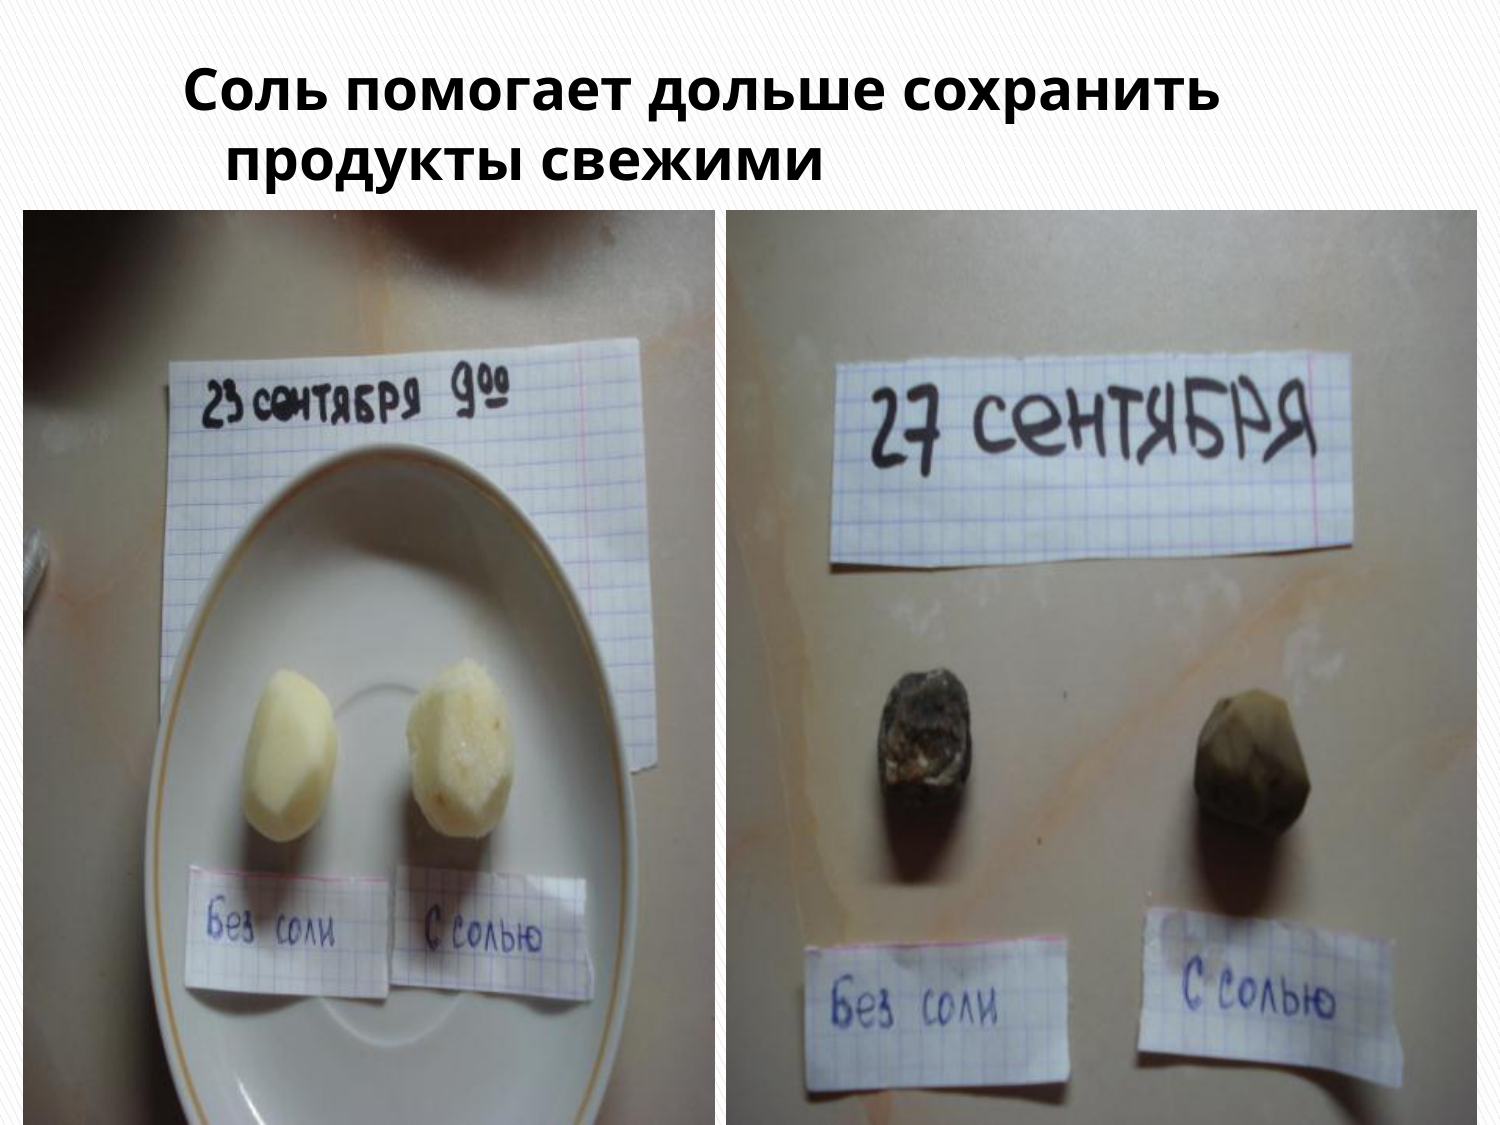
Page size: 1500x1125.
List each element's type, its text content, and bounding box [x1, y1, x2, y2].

picture [23, 210, 716, 1125]
picture [726, 210, 1477, 1125]
list Соль помогает дольше сохранить продукты свежими [150, 45, 1377, 215]
